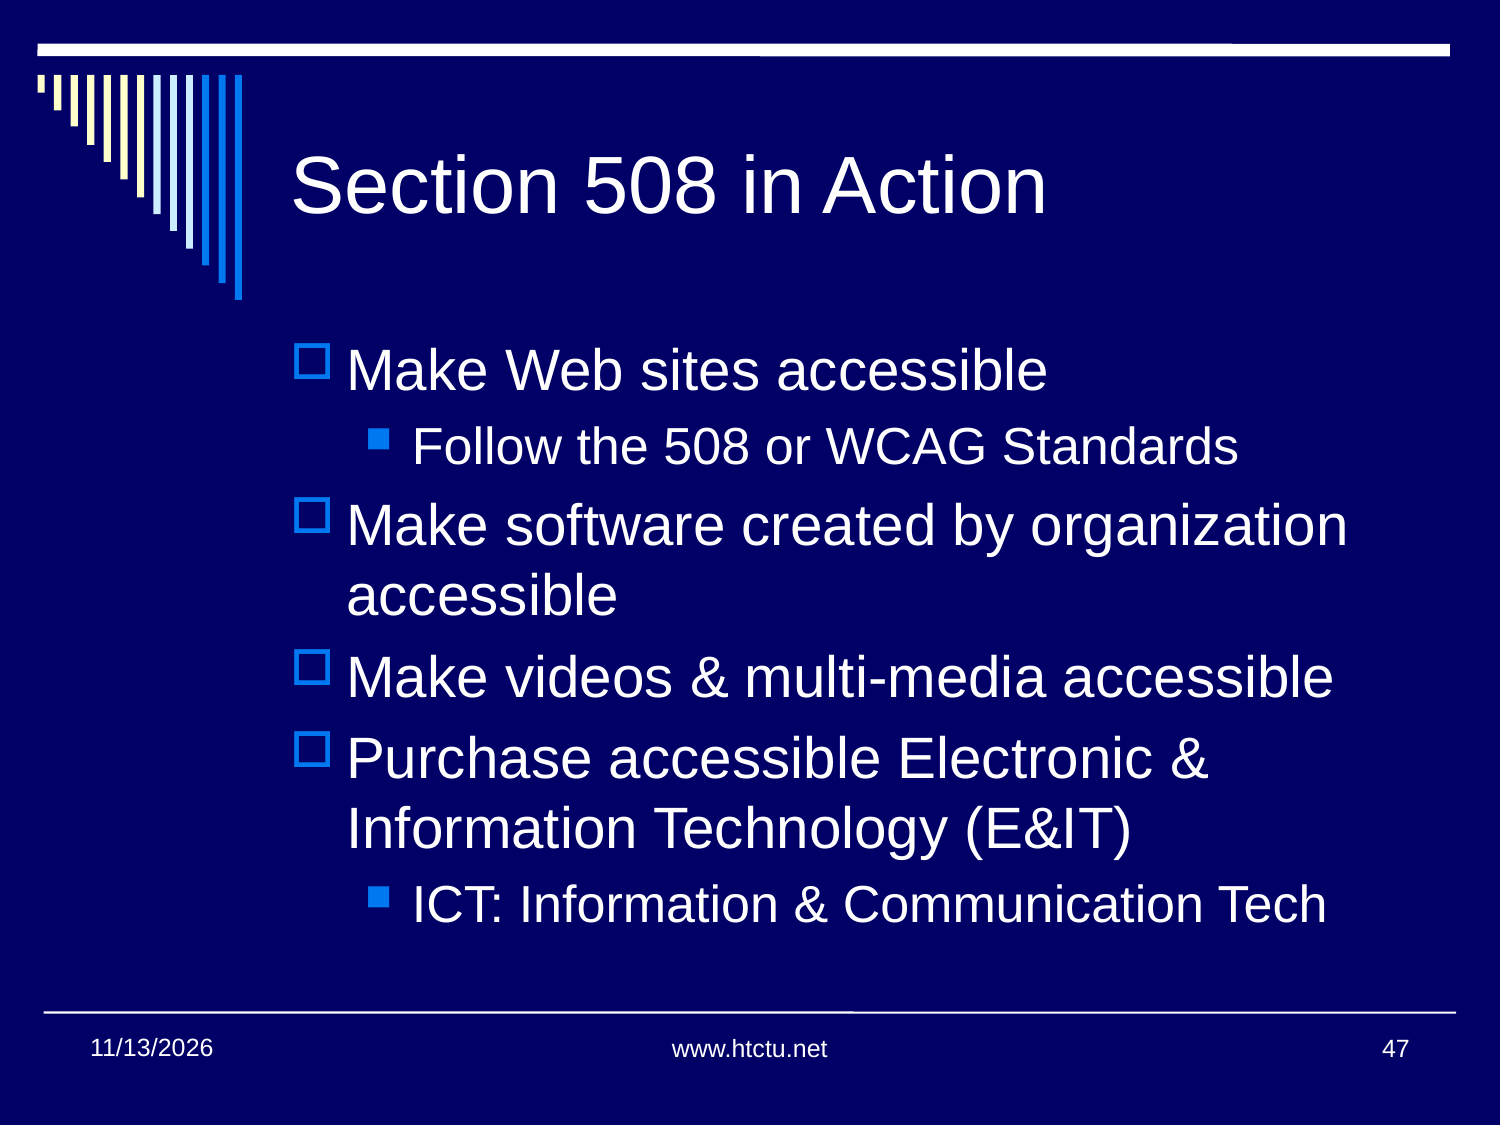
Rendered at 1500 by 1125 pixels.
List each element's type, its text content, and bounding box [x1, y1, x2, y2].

footer www.htctu.net [512, 1024, 988, 1101]
slide_number 47 [1074, 1024, 1426, 1101]
title Section 508 in Action [274, 74, 1426, 288]
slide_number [74, 1024, 426, 1103]
list Make Web sites accessible Follow the 508 or WCAG Standards Make software created by organization accessible Make videos & multi-media accessible Purchase accessible Electronic & Information Technology (E&IT) ICT: Information & Communication Tech [274, 324, 1426, 1001]
